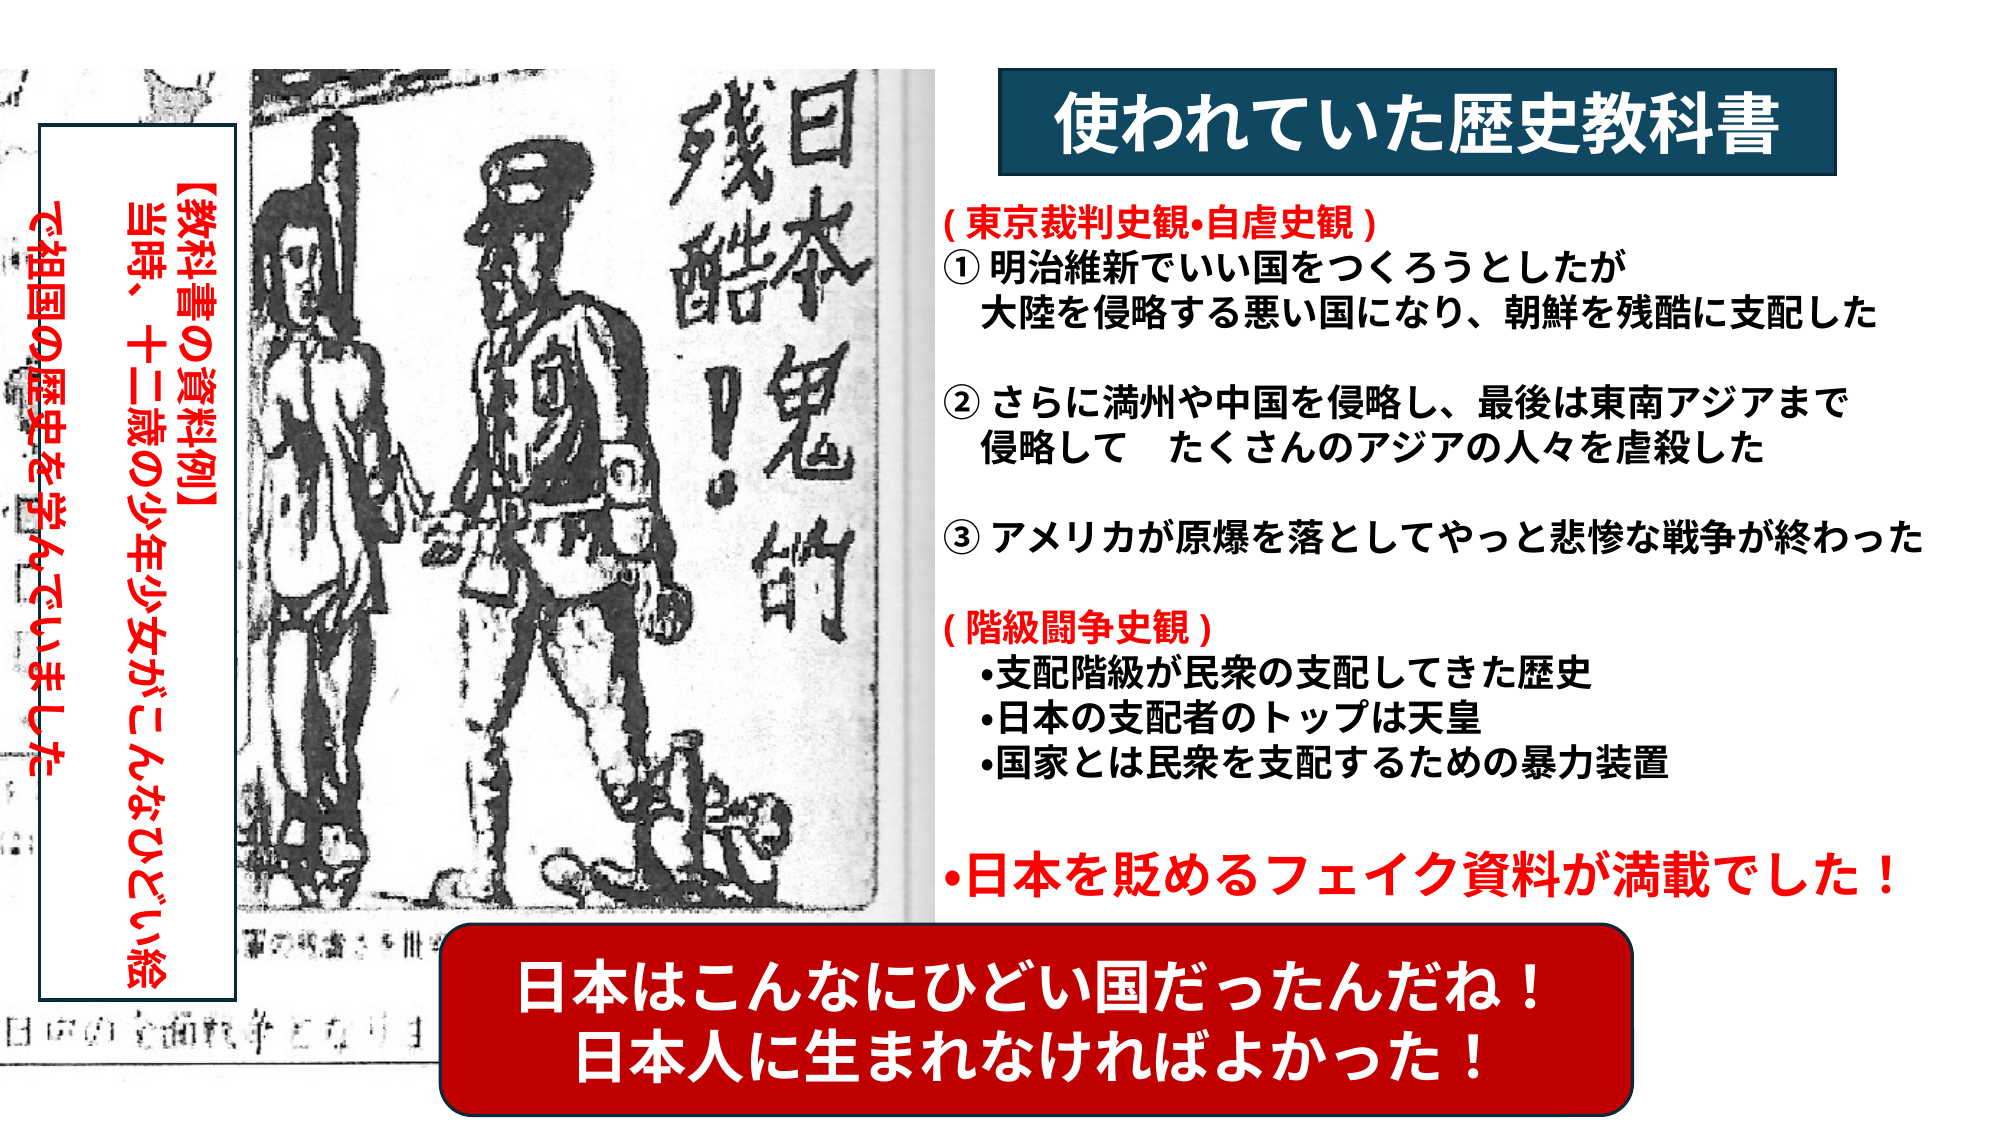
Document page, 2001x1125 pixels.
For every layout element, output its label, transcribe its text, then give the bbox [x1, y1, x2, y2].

text_box 日本はこんなにひどい国だったんだね！ 日本人に生まれなければよかった！ [438, 922, 1635, 1118]
text_box (東京裁判史観・自虐史観) ①明治維新でいい国をつくろうとしたが 大陸を侵略する悪い国になり、朝鮮を残酷に支配した ②さらに満州や中国を侵略し、最後は東南アジアまで 侵略して たくさんのアジアの人々を虐殺した ③アメリカが原爆を落としてやっと悲惨な戦争が終わった (階級闘争史観) ・支配階級が民衆の支配してきた歴史 ・日本の支配者のトップは天皇 ・国家とは民衆を支配するための暴力装置 ・日本を貶めるフェイク資料が満載でした！ [935, 191, 1970, 912]
picture [0, 69, 935, 1083]
text_box 使われていた歴史教科書 [998, 68, 1837, 176]
